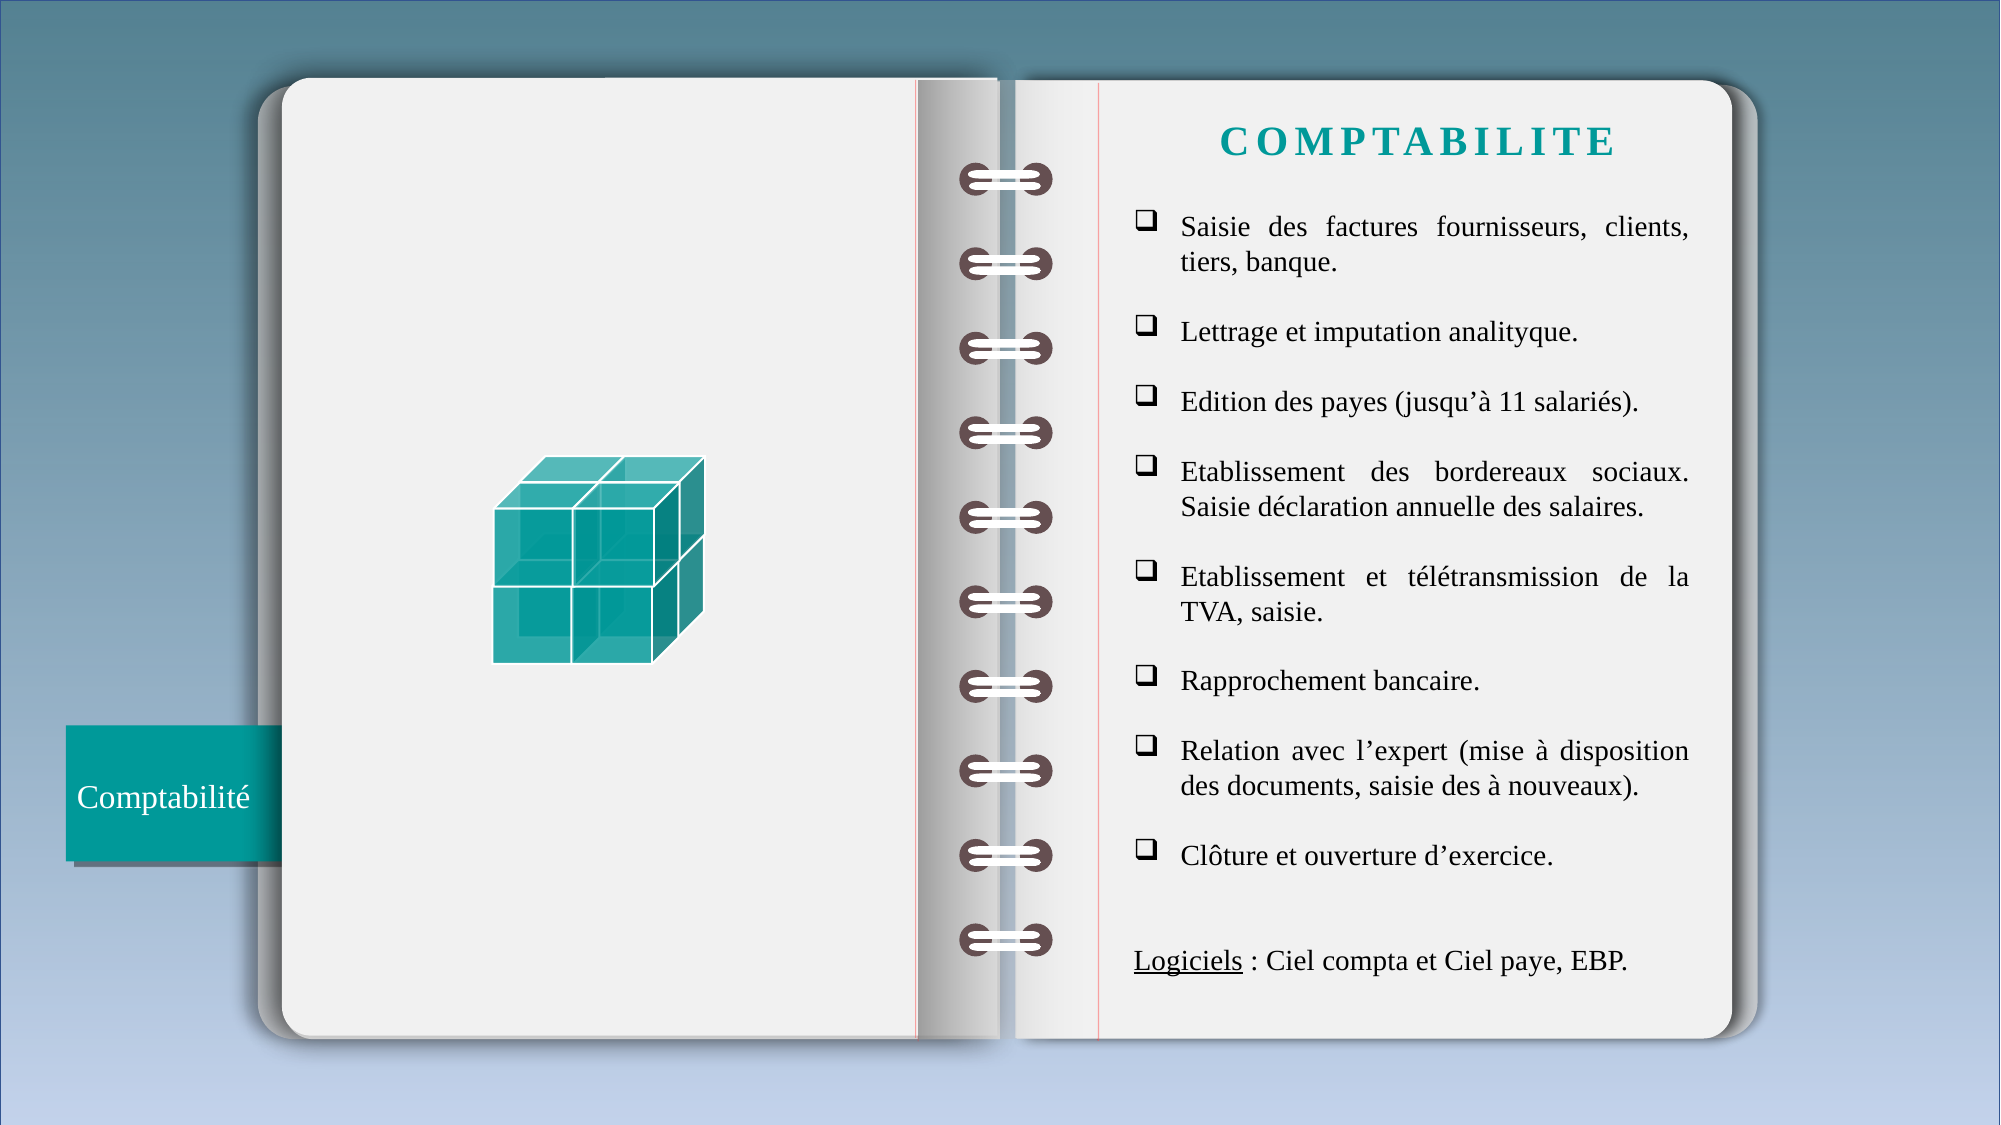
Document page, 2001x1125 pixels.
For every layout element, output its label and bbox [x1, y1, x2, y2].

text_box [62, 725, 281, 862]
text_box [0, 0, 2000, 1125]
text_box [1743, 96, 1759, 1033]
text_box [1016, 80, 1733, 1041]
text_box [284, 1038, 1000, 1042]
text_box [281, 77, 998, 1038]
text_box [918, 80, 1103, 1039]
